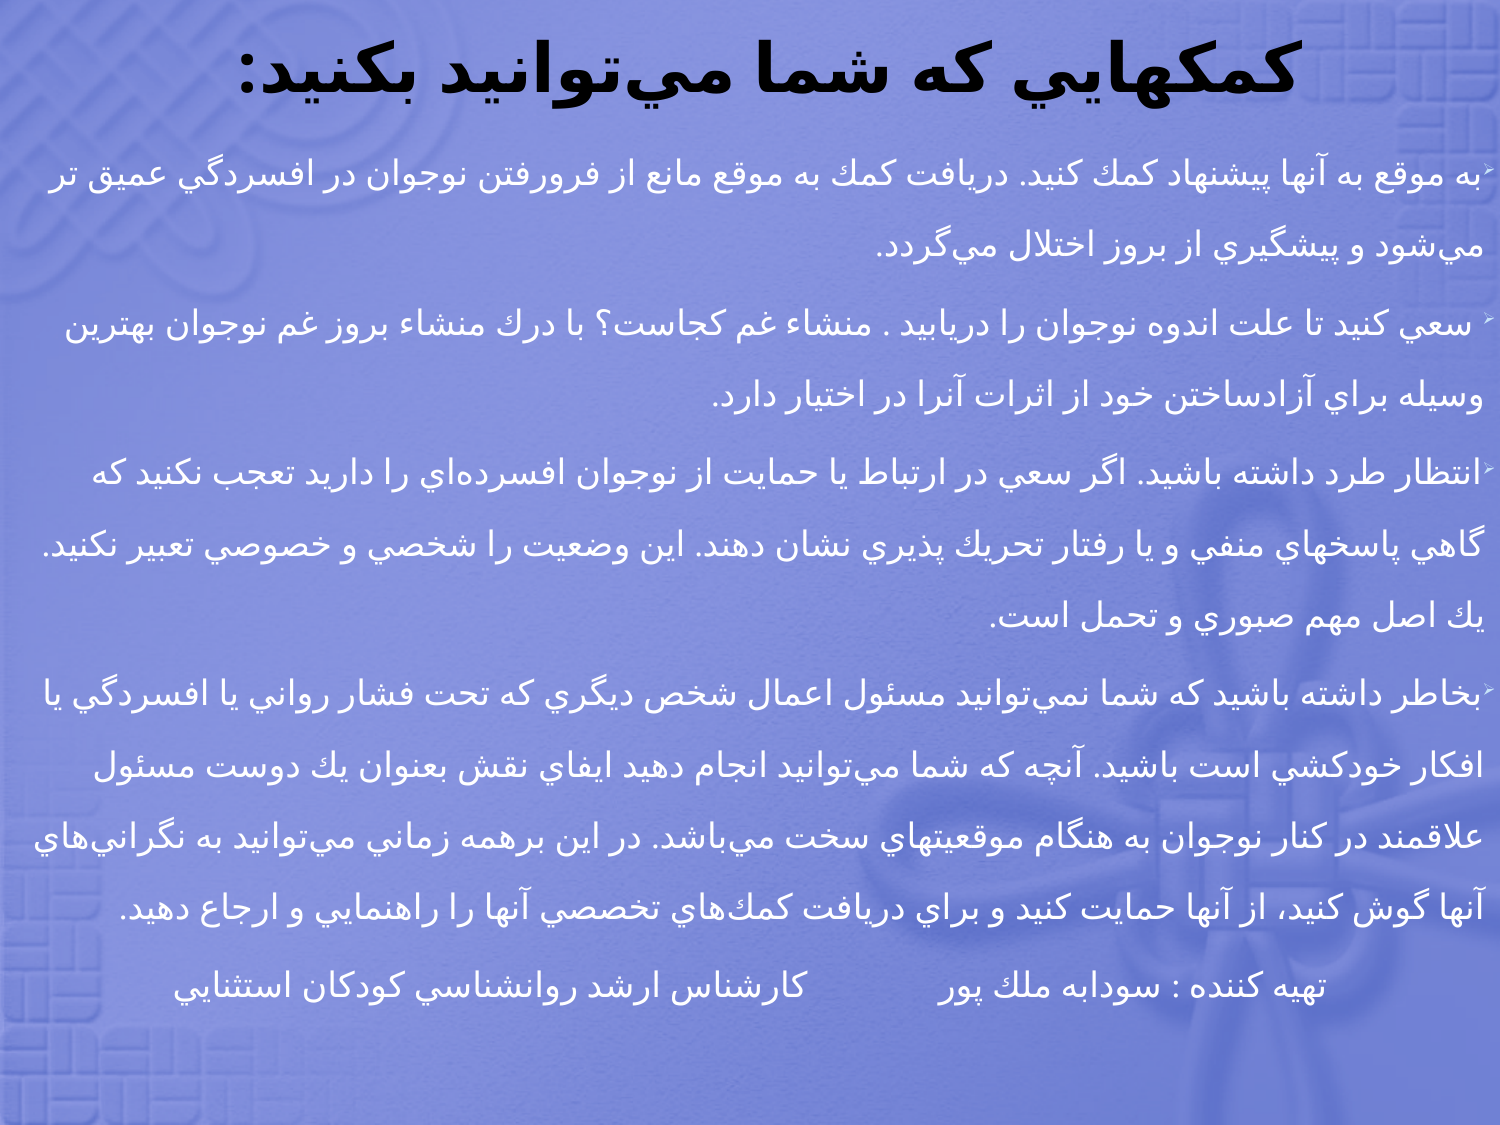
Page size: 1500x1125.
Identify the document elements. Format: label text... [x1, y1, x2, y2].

subtitle به موقع به آنها پيشنهاد كمك كنيد. دريافت كمك به موقع مانع از فرورفتن نوجوان در افسردگي عميق تر مي‌شود و پيشگيري از بروز اختلال مي‌گردد. سعي كنيد تا علت اندوه نوجوان را دريابيد . منشاء غم كجاست؟ با درك منشاء بروز غم نوجوان بهترين وسيله براي آزادساختن خود از اثرات آنرا در اختيار دارد. انتظار طرد داشته باشيد. اگر سعي در ارتباط يا حمايت از نوجوان افسرده‌اي را داريد تعجب نكنيد كه گاهي پاسخهاي منفي و يا رفتار تحريك پذيري نشان دهند. اين وضعيت را شخصي و خصوصي تعبير نكنيد. يك اصل مهم صبوري و تحمل است. بخاطر داشته باشيد كه شما نمي‌توانيد مسئول اعمال شخص ديگري كه تحت فشار رواني يا افسردگي يا افكار خودكشي است باشيد. آنچه كه شما مي‌توانيد انجام دهيد ايفاي نقش بعنوان يك دوست مسئول علاقمند در كنار نوجوان به هنگام موقعيتهاي سخت مي‌باشد. در اين برهمه زماني مي‌توانيد به نگراني‌هاي آنها گوش كنيد، از آنها حمايت كنيد و براي دريافت كمك‌هاي تخصصي آنها را راهنمايي و ارجاع دهيد. تهيه كننده : سودابه ملك پور كارشناس ارشد روانشناسي كودكان استثنايي [0, 113, 1500, 1055]
title كمكهايي كه شما مي‌توانيد بكنيد: [123, 0, 1399, 113]
